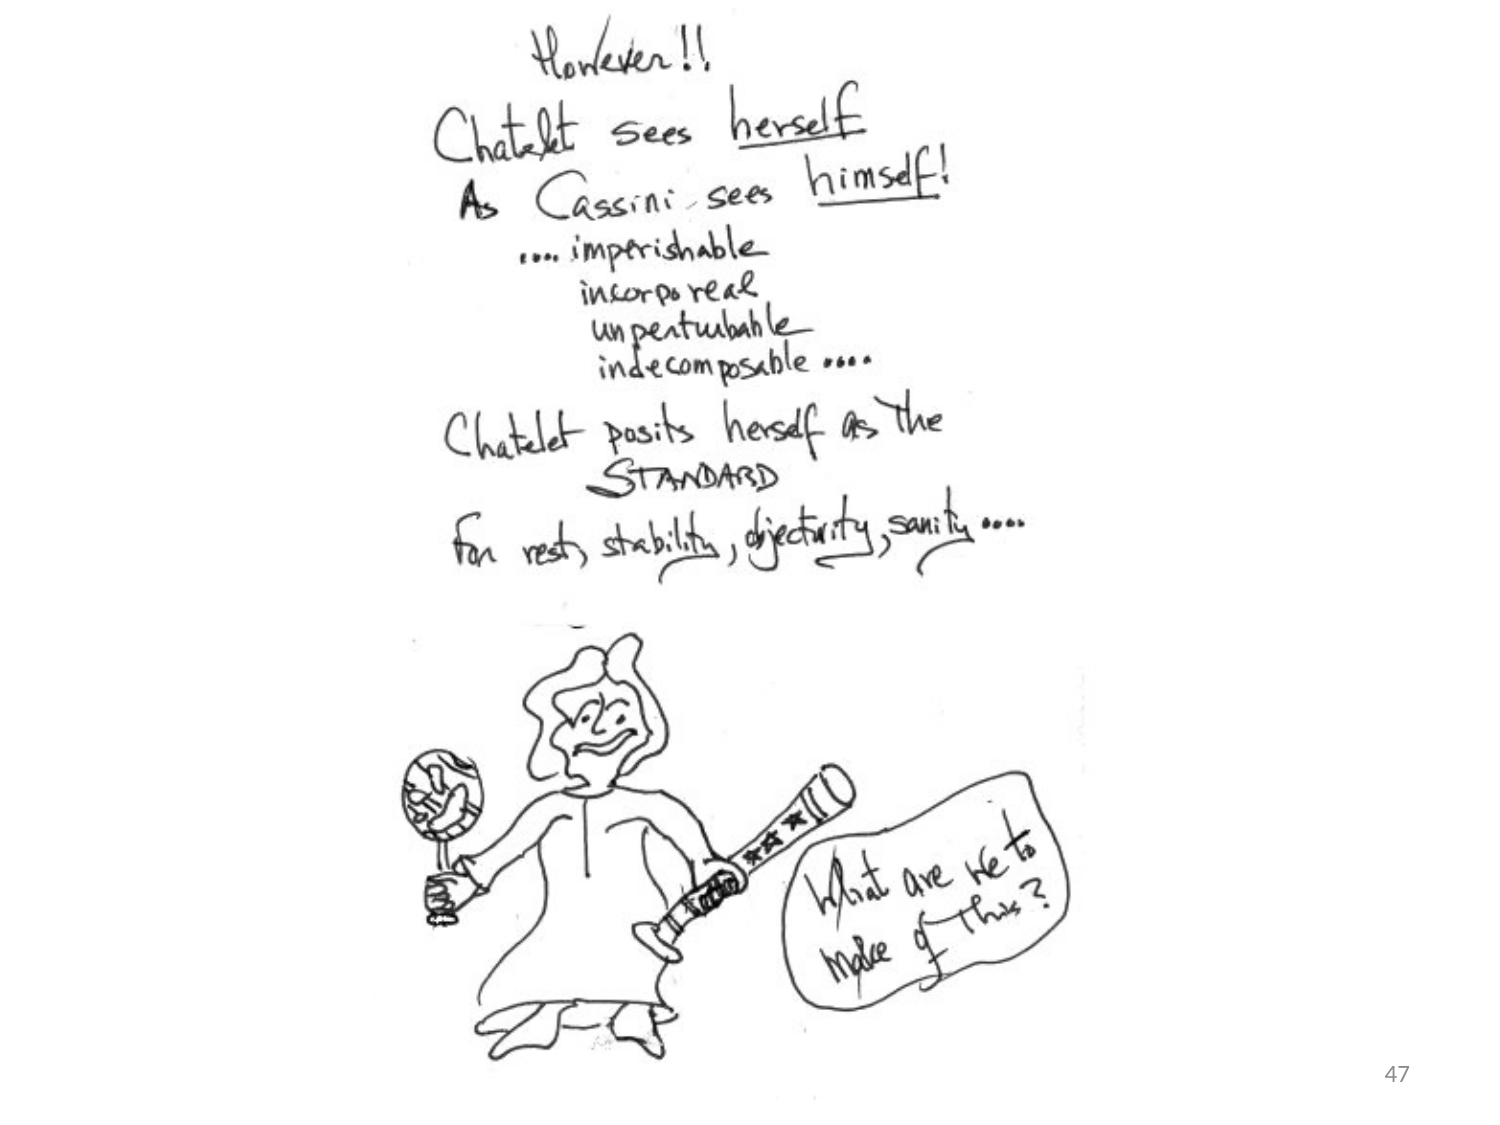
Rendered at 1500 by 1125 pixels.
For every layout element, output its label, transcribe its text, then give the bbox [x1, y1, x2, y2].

picture [362, 0, 1117, 1101]
slide_number 47 [1120, 1042, 1425, 1103]
